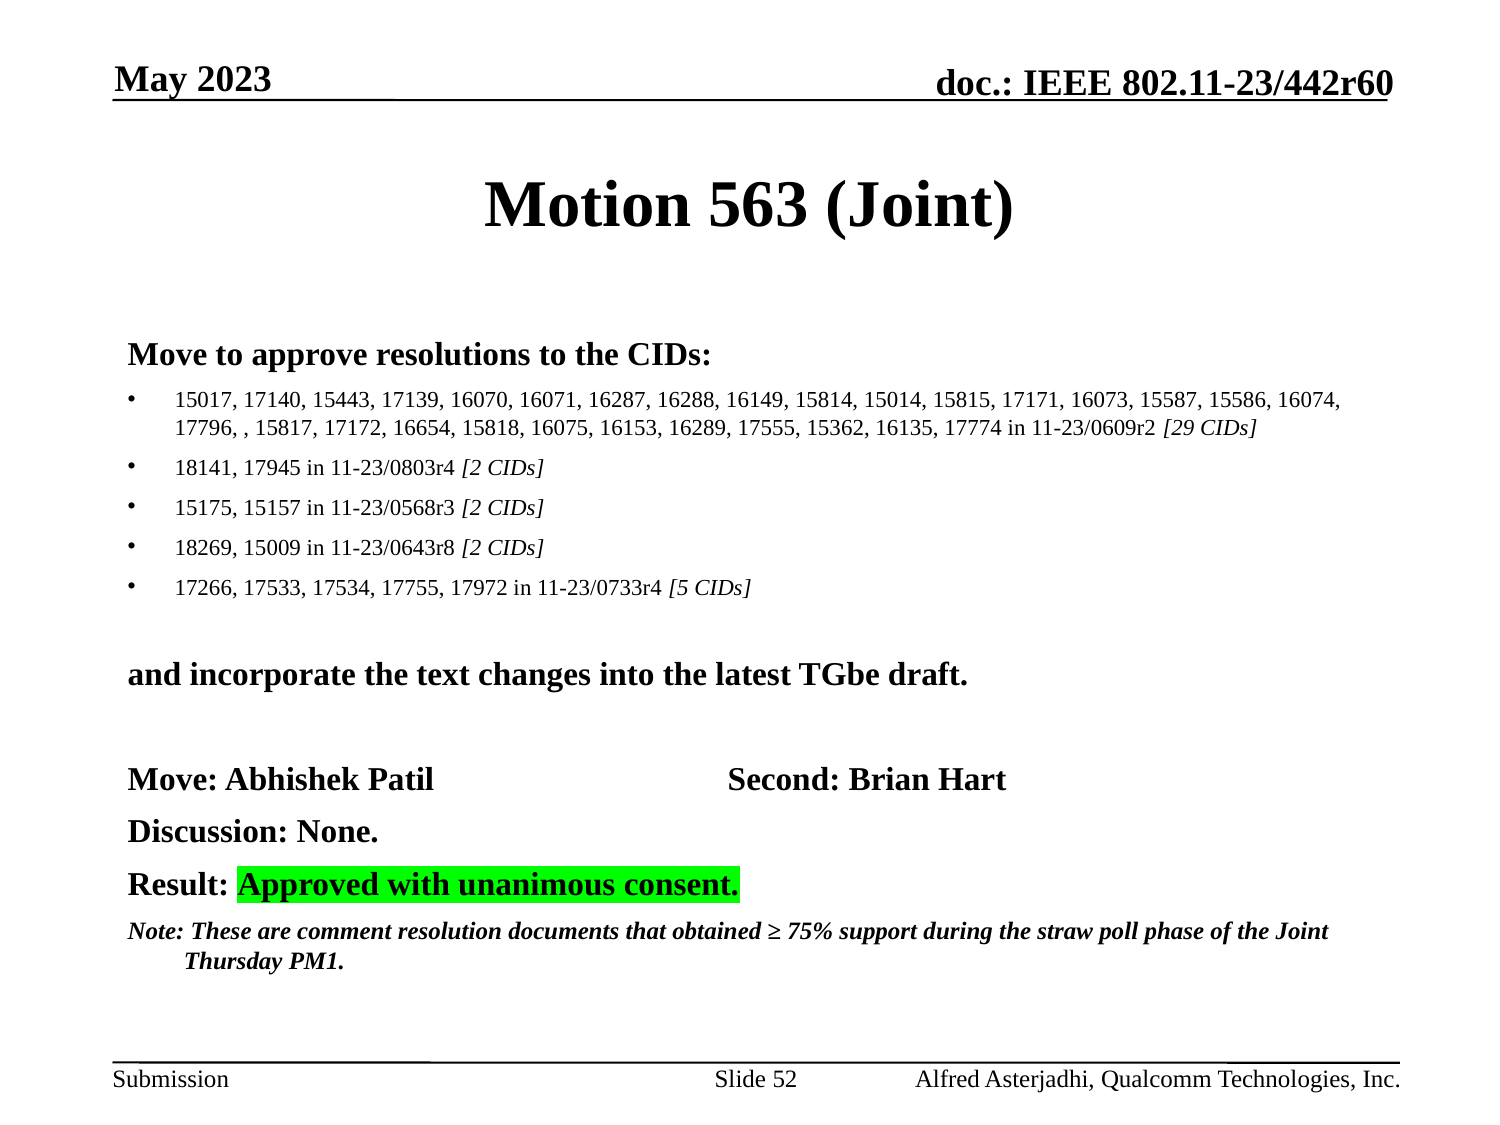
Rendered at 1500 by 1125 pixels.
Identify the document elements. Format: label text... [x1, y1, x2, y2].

title Motion 563 (Joint) [112, 112, 1388, 288]
slide_number Slide 52 [712, 1061, 800, 1123]
list Move to approve resolutions to the CIDs: 15017, 17140, 15443, 17139, 16070, 16071, 16287, 16288, 16149, 15814, 15014, 15815, 17171, 16073, 15587, 15586, 16074, 17796, , 15817, 17172, 16654, 15818, 16075, 16153, 16289, 17555, 15362, 16135, 17774 in 11-23/0609r2 [29 CIDs] 18141, 17945 in 11-23/0803r4 [2 CIDs] 15175, 15157 in 11-23/0568r3 [2 CIDs] 18269, 15009 in 11-23/0643r8 [2 CIDs] 17266, 17533, 17534, 17755, 17972 in 11-23/0733r4 [5 CIDs] and incorporate the text changes into the latest TGbe draft. Move: Abhishek Patil Second: Brian Hart Discussion: None. Result: Approved with unanimous consent. Note: These are comment resolution documents that obtained ≥ 75% support during the straw poll phase of the Joint Thursday PM1. [112, 324, 1388, 1063]
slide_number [114, 54, 423, 100]
footer Alfred Asterjadhi, Qualcomm Technologies, Inc. [878, 1061, 1402, 1093]
